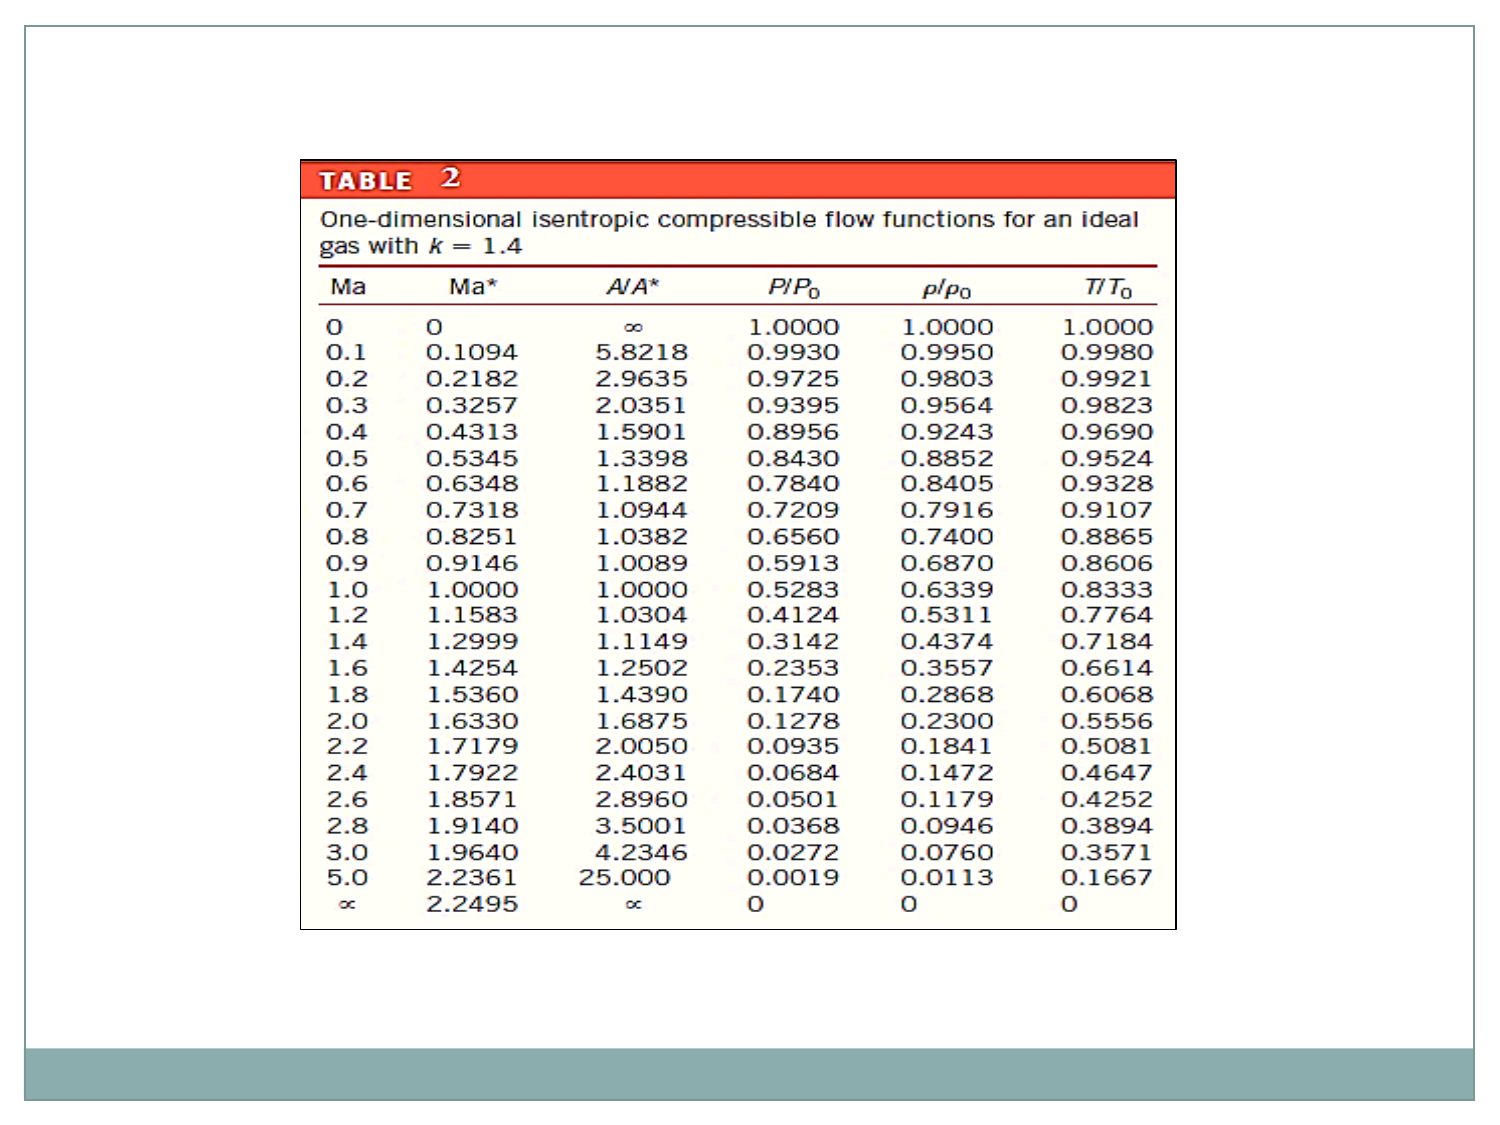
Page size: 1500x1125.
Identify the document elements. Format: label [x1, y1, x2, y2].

picture [300, 160, 1176, 929]
